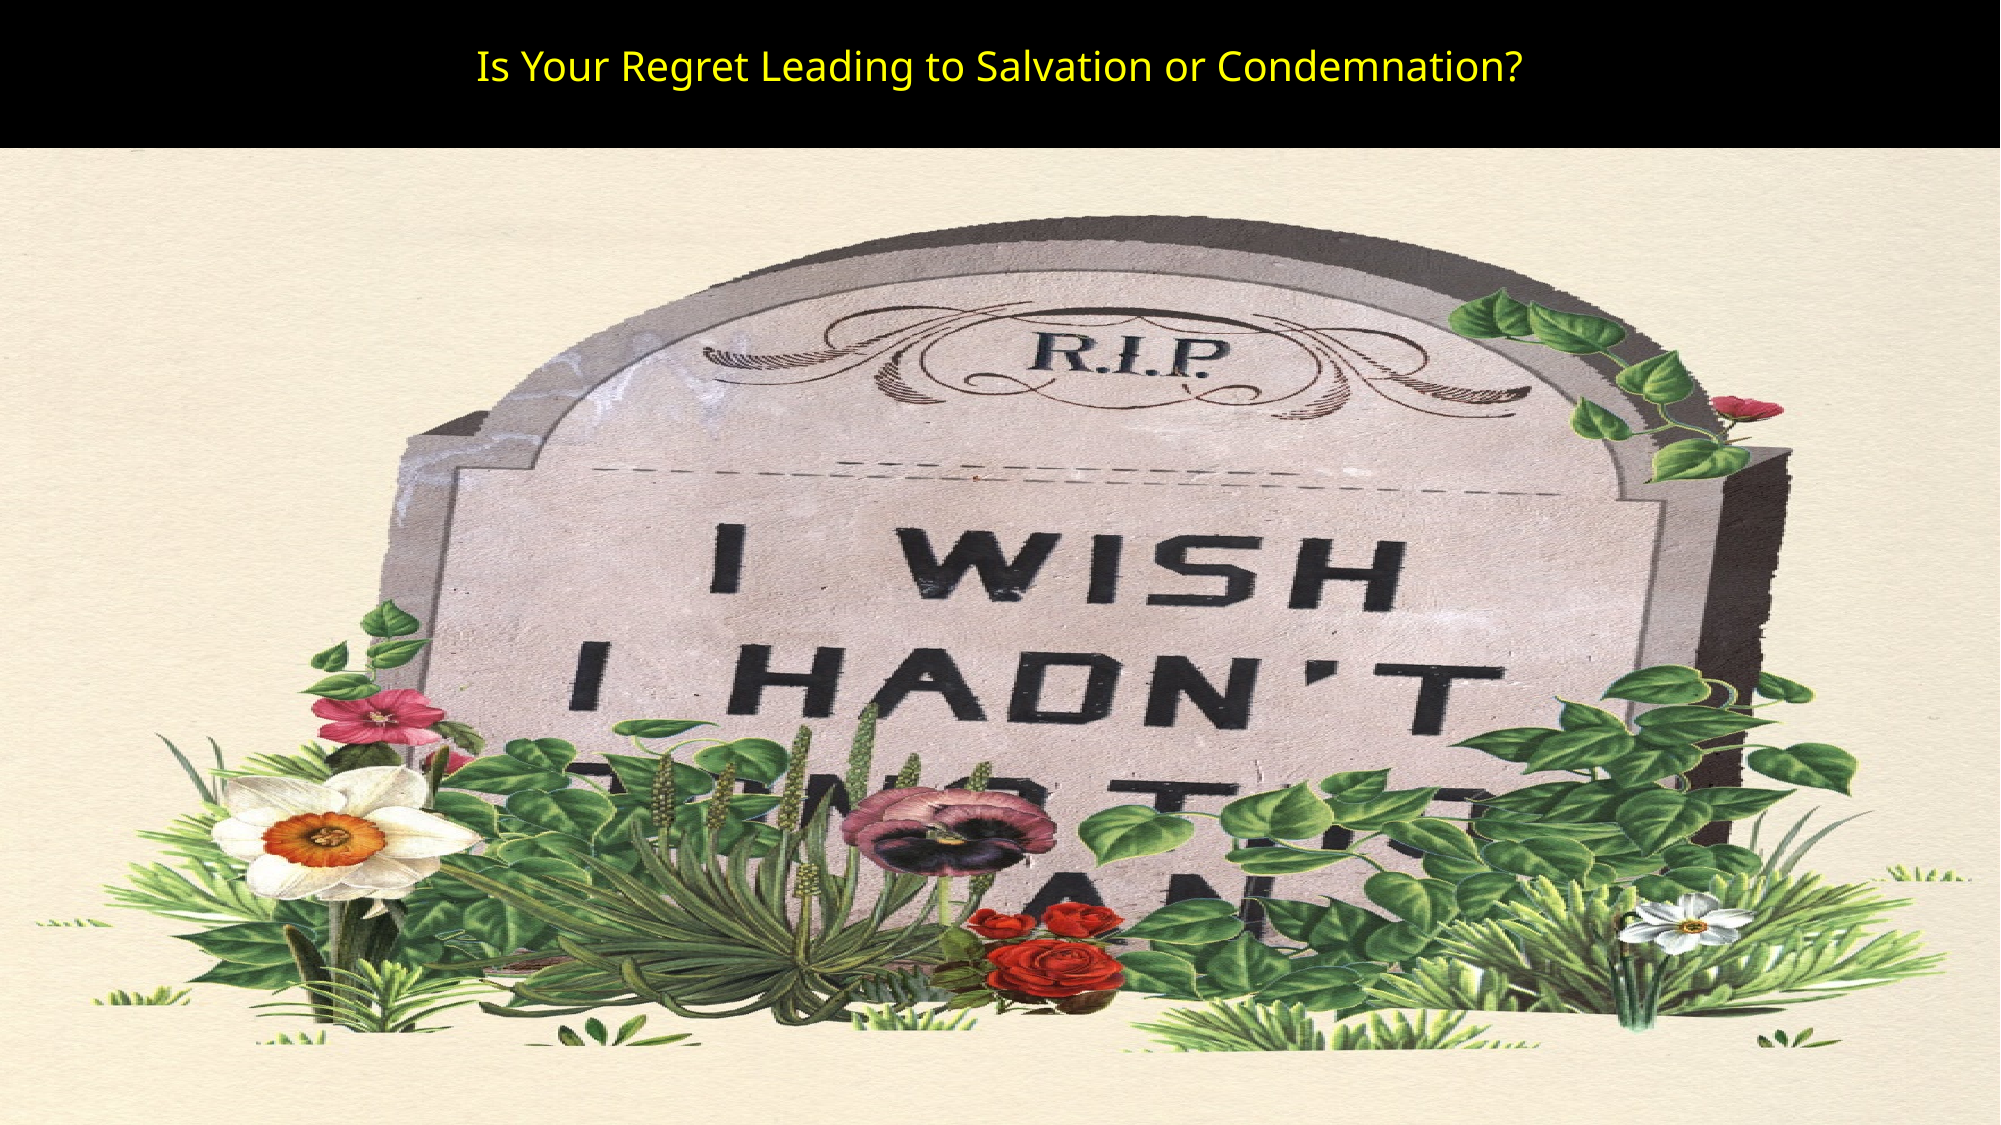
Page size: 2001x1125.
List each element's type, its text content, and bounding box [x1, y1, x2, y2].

picture [0, 148, 2000, 1125]
title Is Your Regret Leading to Salvation or Condemnation? [0, 0, 2000, 148]
